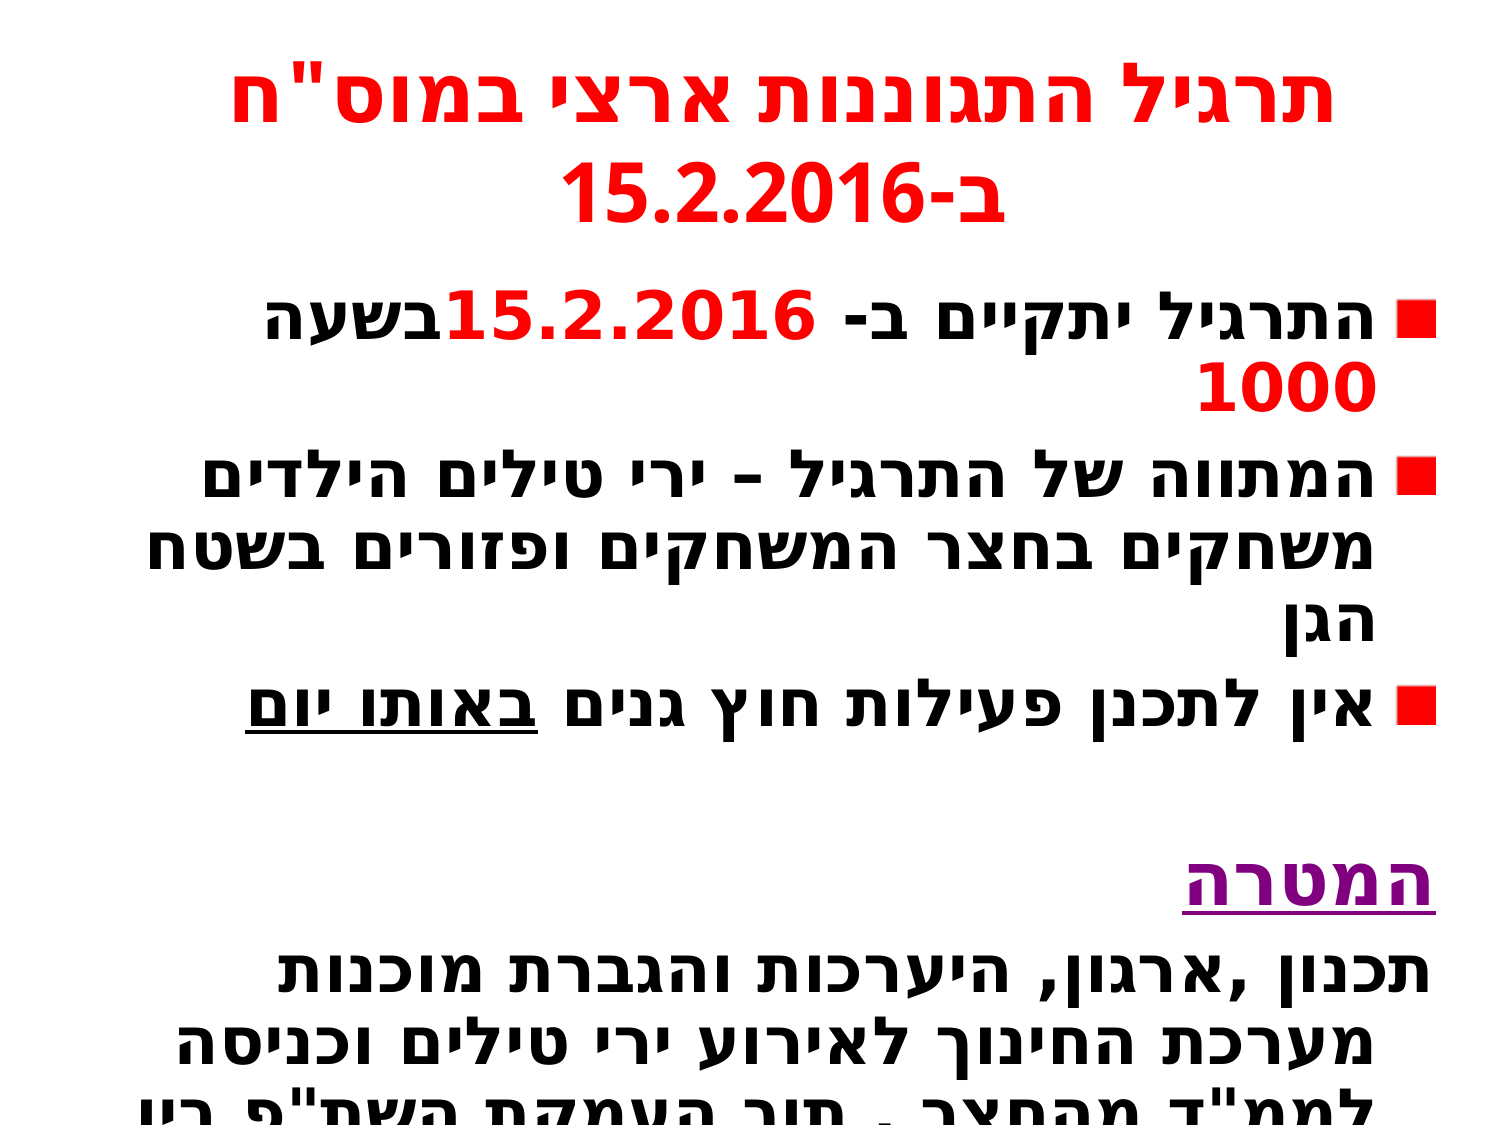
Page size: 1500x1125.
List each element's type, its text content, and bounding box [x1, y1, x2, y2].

list התרגיל יתקיים ב- 15.2.2016בשעה 1000 המתווה של התרגיל – ירי טילים הילדים משחקים בחצר המשחקים ופזורים בשטח הגן אין לתכנן פעילות חוץ גנים באותו יום המטרה תכנון ,ארגון, היערכות והגברת מוכנות מערכת החינוך לאירוע ירי טילים וכניסה לממ"ד מהחצר , תוך העמקת השת"פ בין הרשות וכל כוחות ההצלה . [49, 275, 1451, 1125]
picture [1388, 291, 1436, 338]
picture [1388, 677, 1436, 725]
title תרגיל התגוננות ארצי במוס"ח ב-15.2.2016 [108, 45, 1459, 233]
picture [1388, 448, 1436, 495]
